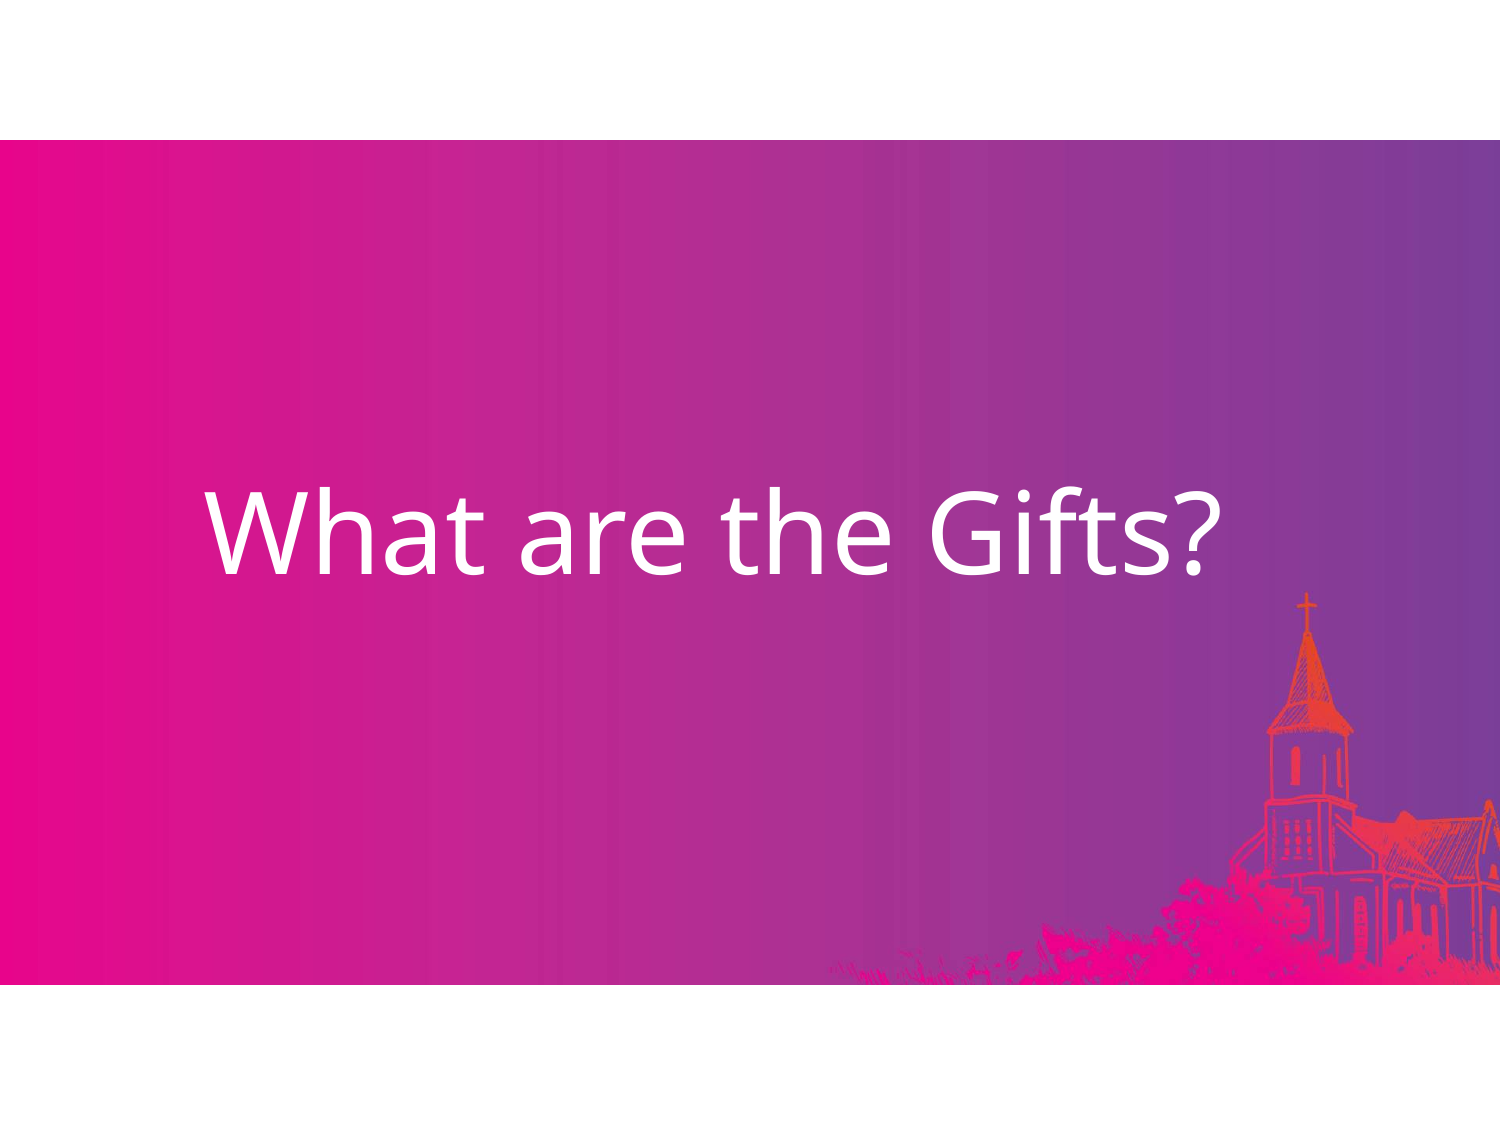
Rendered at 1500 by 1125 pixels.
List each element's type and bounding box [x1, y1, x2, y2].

picture [0, 140, 1500, 985]
